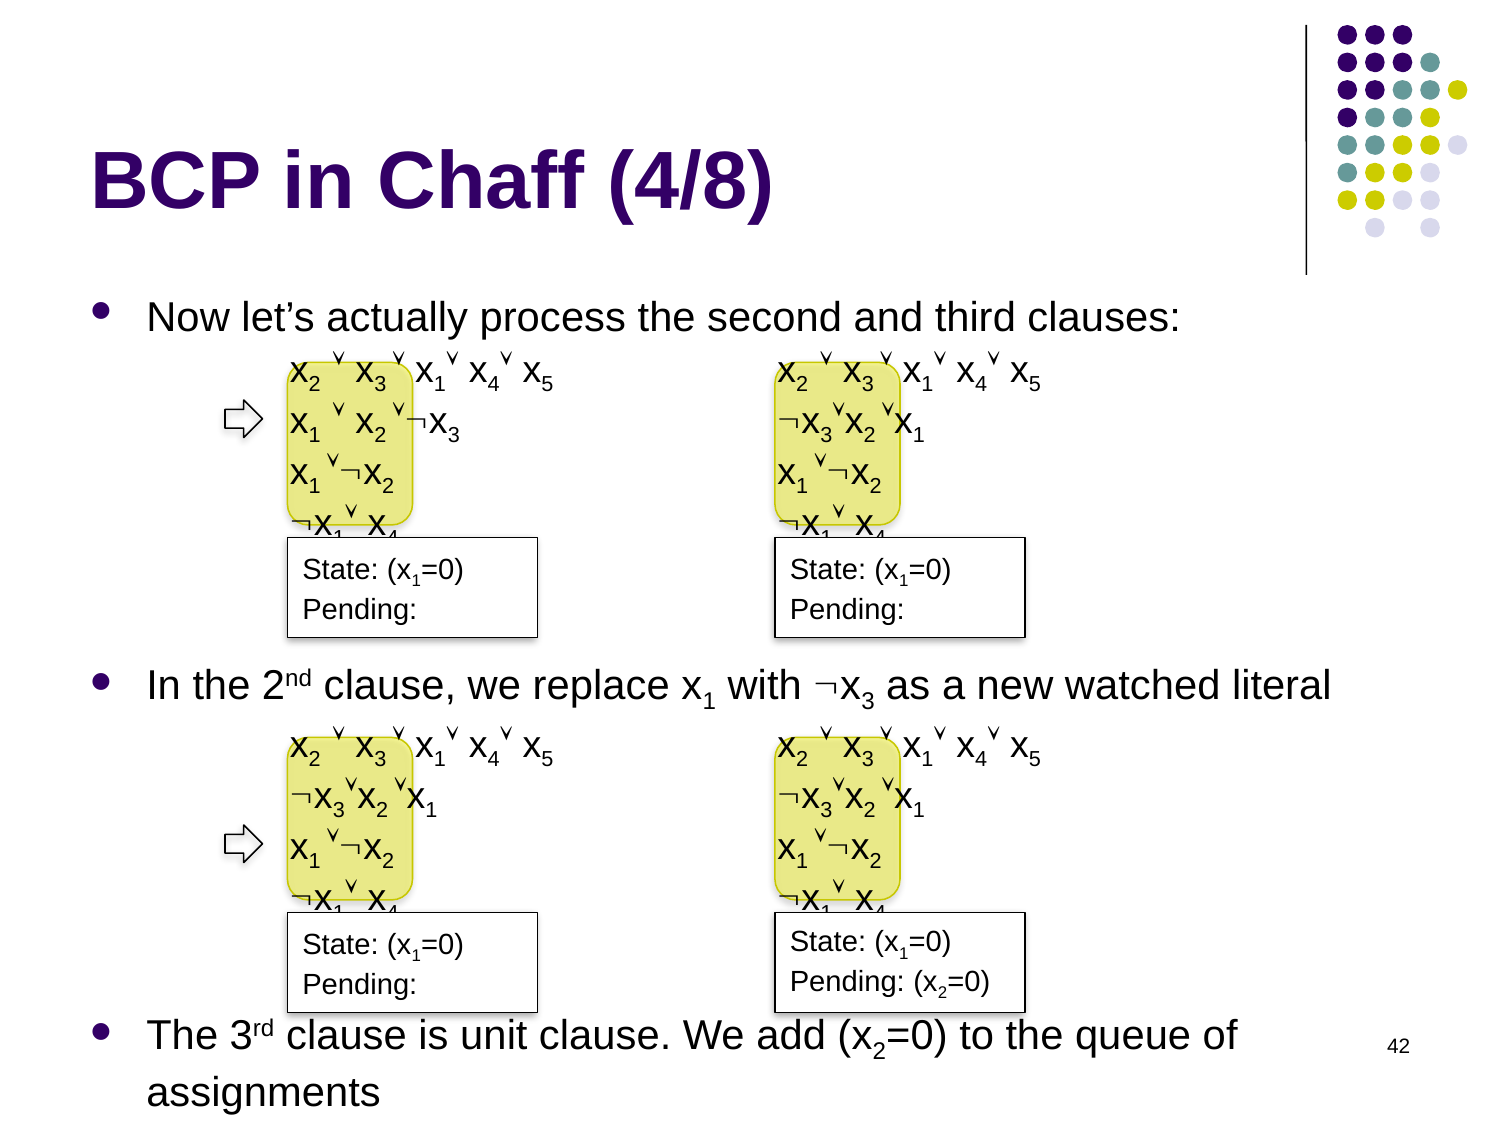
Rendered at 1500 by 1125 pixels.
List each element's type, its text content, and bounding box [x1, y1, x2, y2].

text_box State: (x1=0) Pending: (x2=0) [774, 912, 1026, 999]
text_box x2  x3  x1 x4 x5 x3x2 x1 x1 x2 x1 x4 [275, 750, 625, 932]
text_box The 3rd clause is unit clause. We add (x2=0) to the queue of assignments [74, 999, 1425, 1125]
text_box State: (x1=0) Pending: [287, 912, 538, 999]
text_box x2  x3  x1 x4 x5 x3x2 x1 x1 x2 x1 x4 [762, 750, 1113, 932]
text_box State: (x1=0) Pending: [287, 537, 538, 638]
list Now let’s actually process the second and third clauses: [74, 281, 1426, 351]
text_box [224, 824, 264, 864]
text_box In the 2nd clause, we replace x1 with x3 as a new watched literal [74, 650, 1425, 750]
text_box State: (x1=0) Pending: [774, 537, 1026, 638]
title BCP in Chaff (4/8) [74, 19, 1313, 233]
text_box x2  x3  x1 x4 x5 x1  x2 x3 x1 x2 x1 x4 [275, 337, 625, 557]
text_box x2  x3  x1 x4 x5 x3x2 x1 x1 x2 x1 x4 [762, 337, 1113, 557]
text_box [224, 399, 264, 439]
